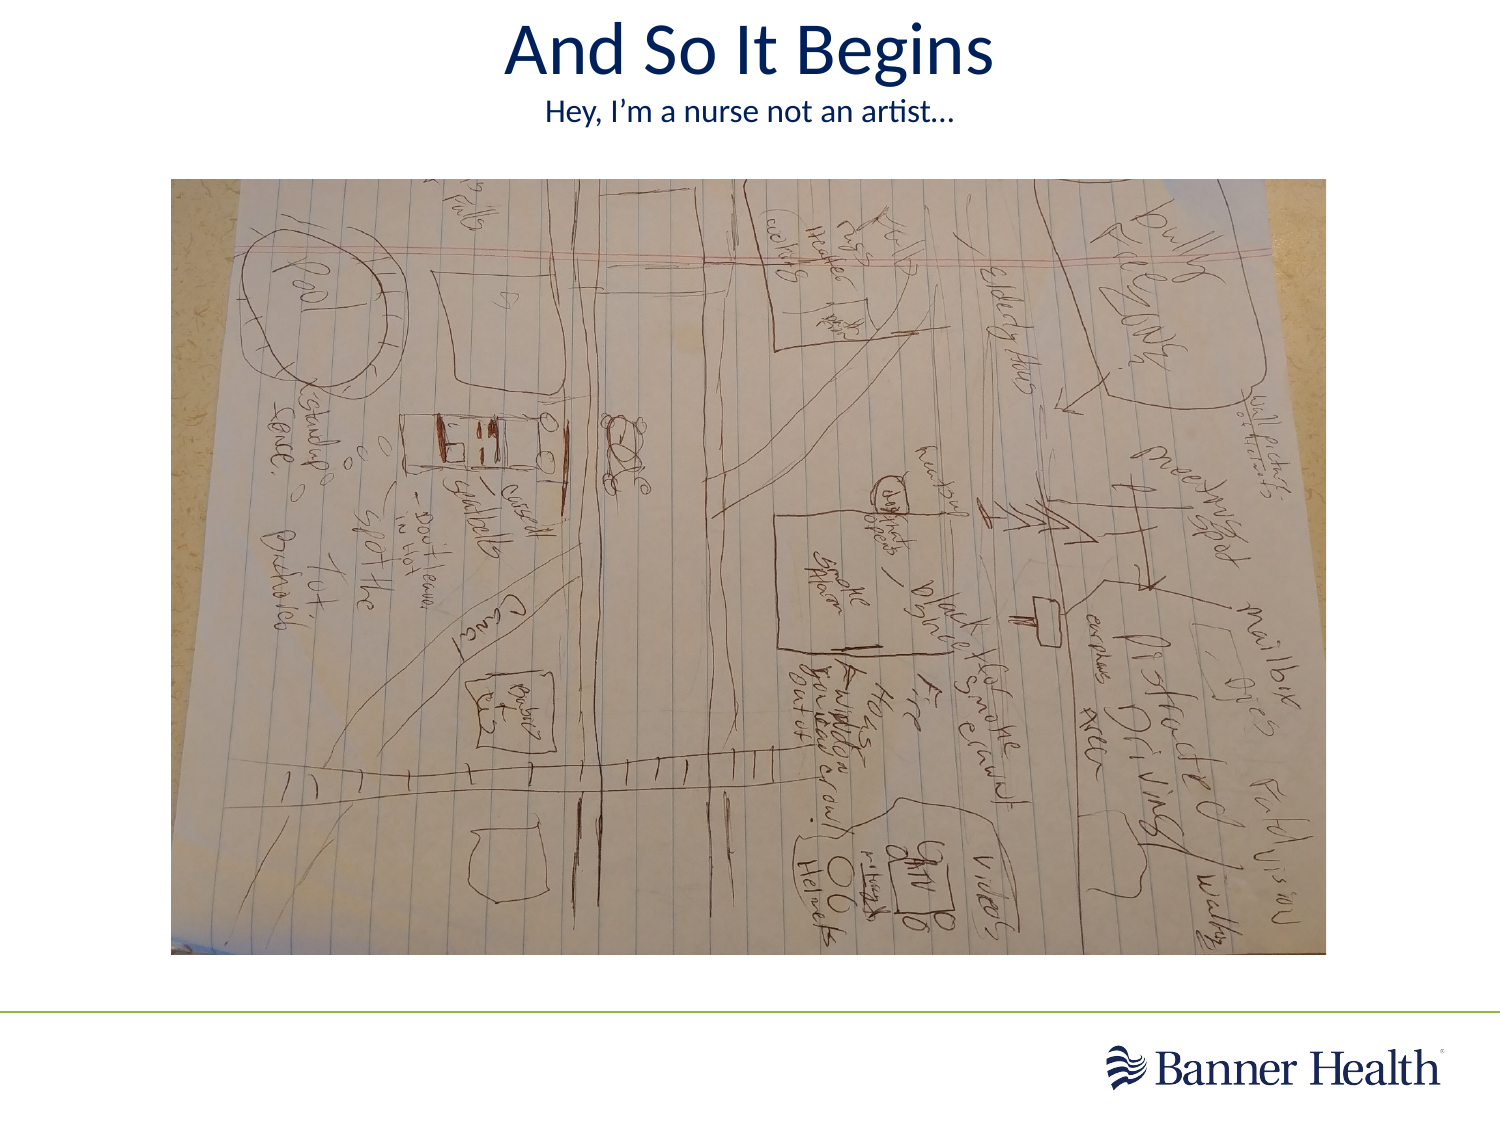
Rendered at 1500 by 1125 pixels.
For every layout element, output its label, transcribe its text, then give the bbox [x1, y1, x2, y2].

title And So It Begins Hey, I’m a nurse not an artist… [171, 0, 1329, 179]
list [170, 179, 1327, 955]
picture [1101, 1042, 1446, 1095]
